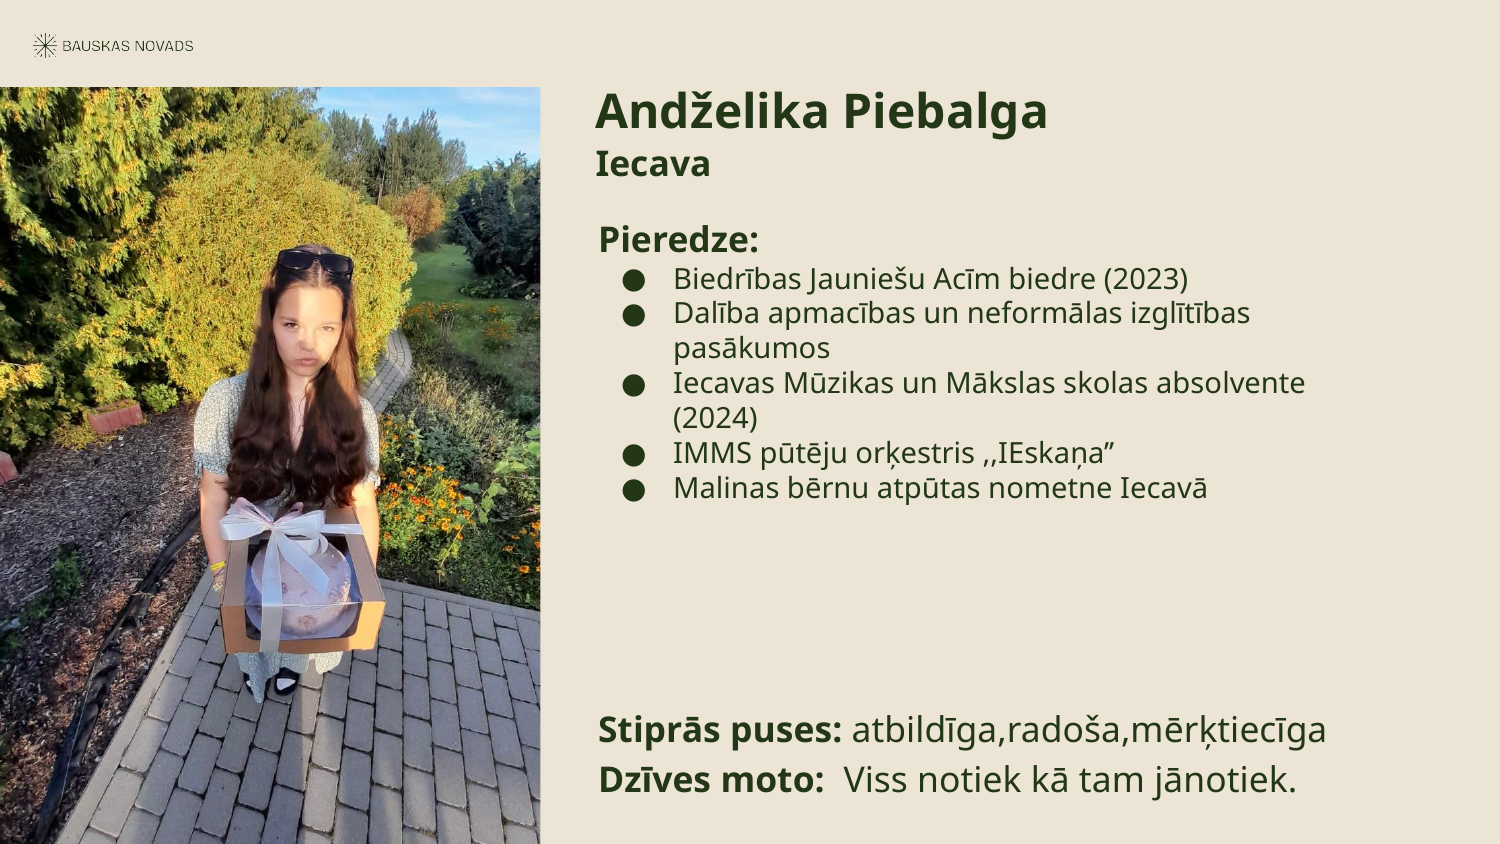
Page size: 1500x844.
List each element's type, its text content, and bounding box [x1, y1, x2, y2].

text_box Andželika Piebalga [580, 65, 1350, 125]
picture [0, 87, 541, 844]
text_box Pieredze: Biedrības Jauniešu Acīm biedre (2023) Dalība apmacības un neformālas izglītības pasākumos Iecavas Mūzikas un Mākslas skolas absolvente (2024) IMMS pūtēju orķestris ,,IEskaņa’’ Malinas bērnu atpūtas nometne Iecavā [583, 202, 1352, 520]
text_box Dzīves moto: Viss notiek kā tam jānotiek. [583, 741, 1347, 815]
text_box Iecava [580, 125, 1350, 199]
text_box Stiprās puses: atbildīga,radoša,mērķtiecīga [583, 691, 1442, 765]
picture [33, 33, 193, 58]
